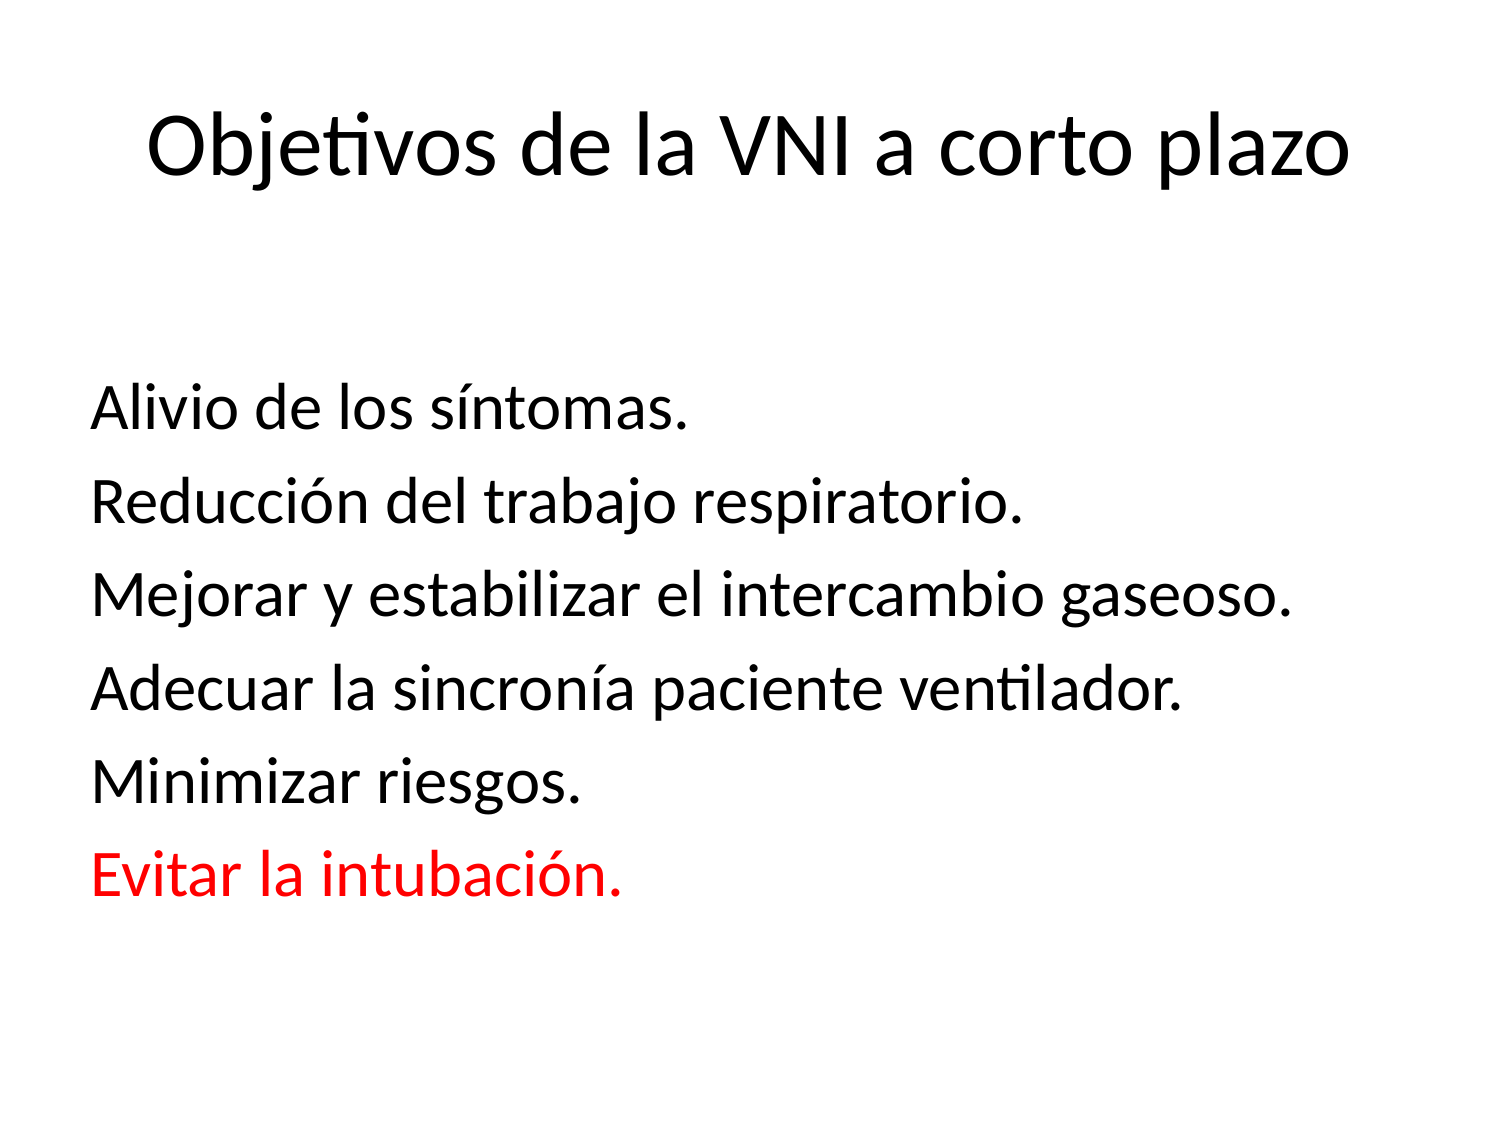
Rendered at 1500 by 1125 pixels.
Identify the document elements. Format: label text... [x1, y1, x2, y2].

title Objetivos de la VNI a corto plazo [74, 44, 1426, 233]
list Alivio de los síntomas. Reducción del trabajo respiratorio. Mejorar y estabilizar el intercambio gaseoso. Adecuar la sincronía paciente ventilador. Minimizar riesgos. Evitar la intubación. [74, 262, 1426, 1006]
